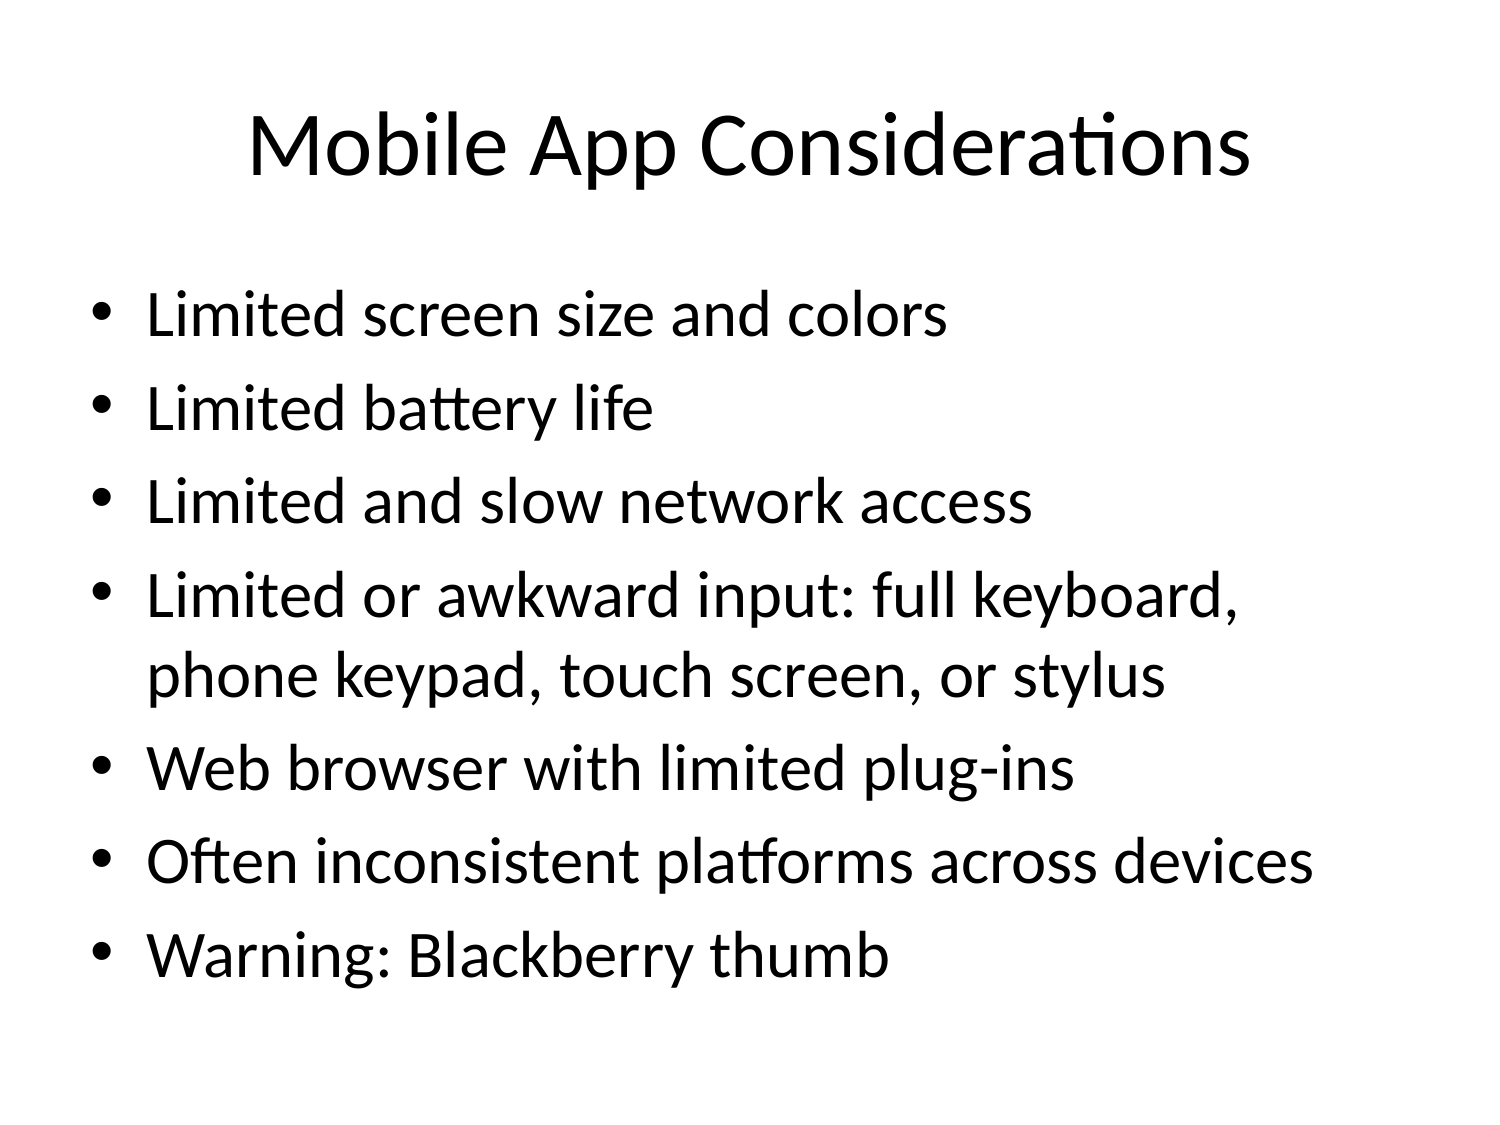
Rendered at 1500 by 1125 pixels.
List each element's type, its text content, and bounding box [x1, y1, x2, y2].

title Mobile App Considerations [75, 45, 1425, 233]
list Limited screen size and colors Limited battery life Limited and slow network access Limited or awkward input: full keyboard, phone keypad, touch screen, or stylus Web browser with limited plug-ins Often inconsistent platforms across devices Warning: Blackberry thumb [75, 262, 1425, 1005]
